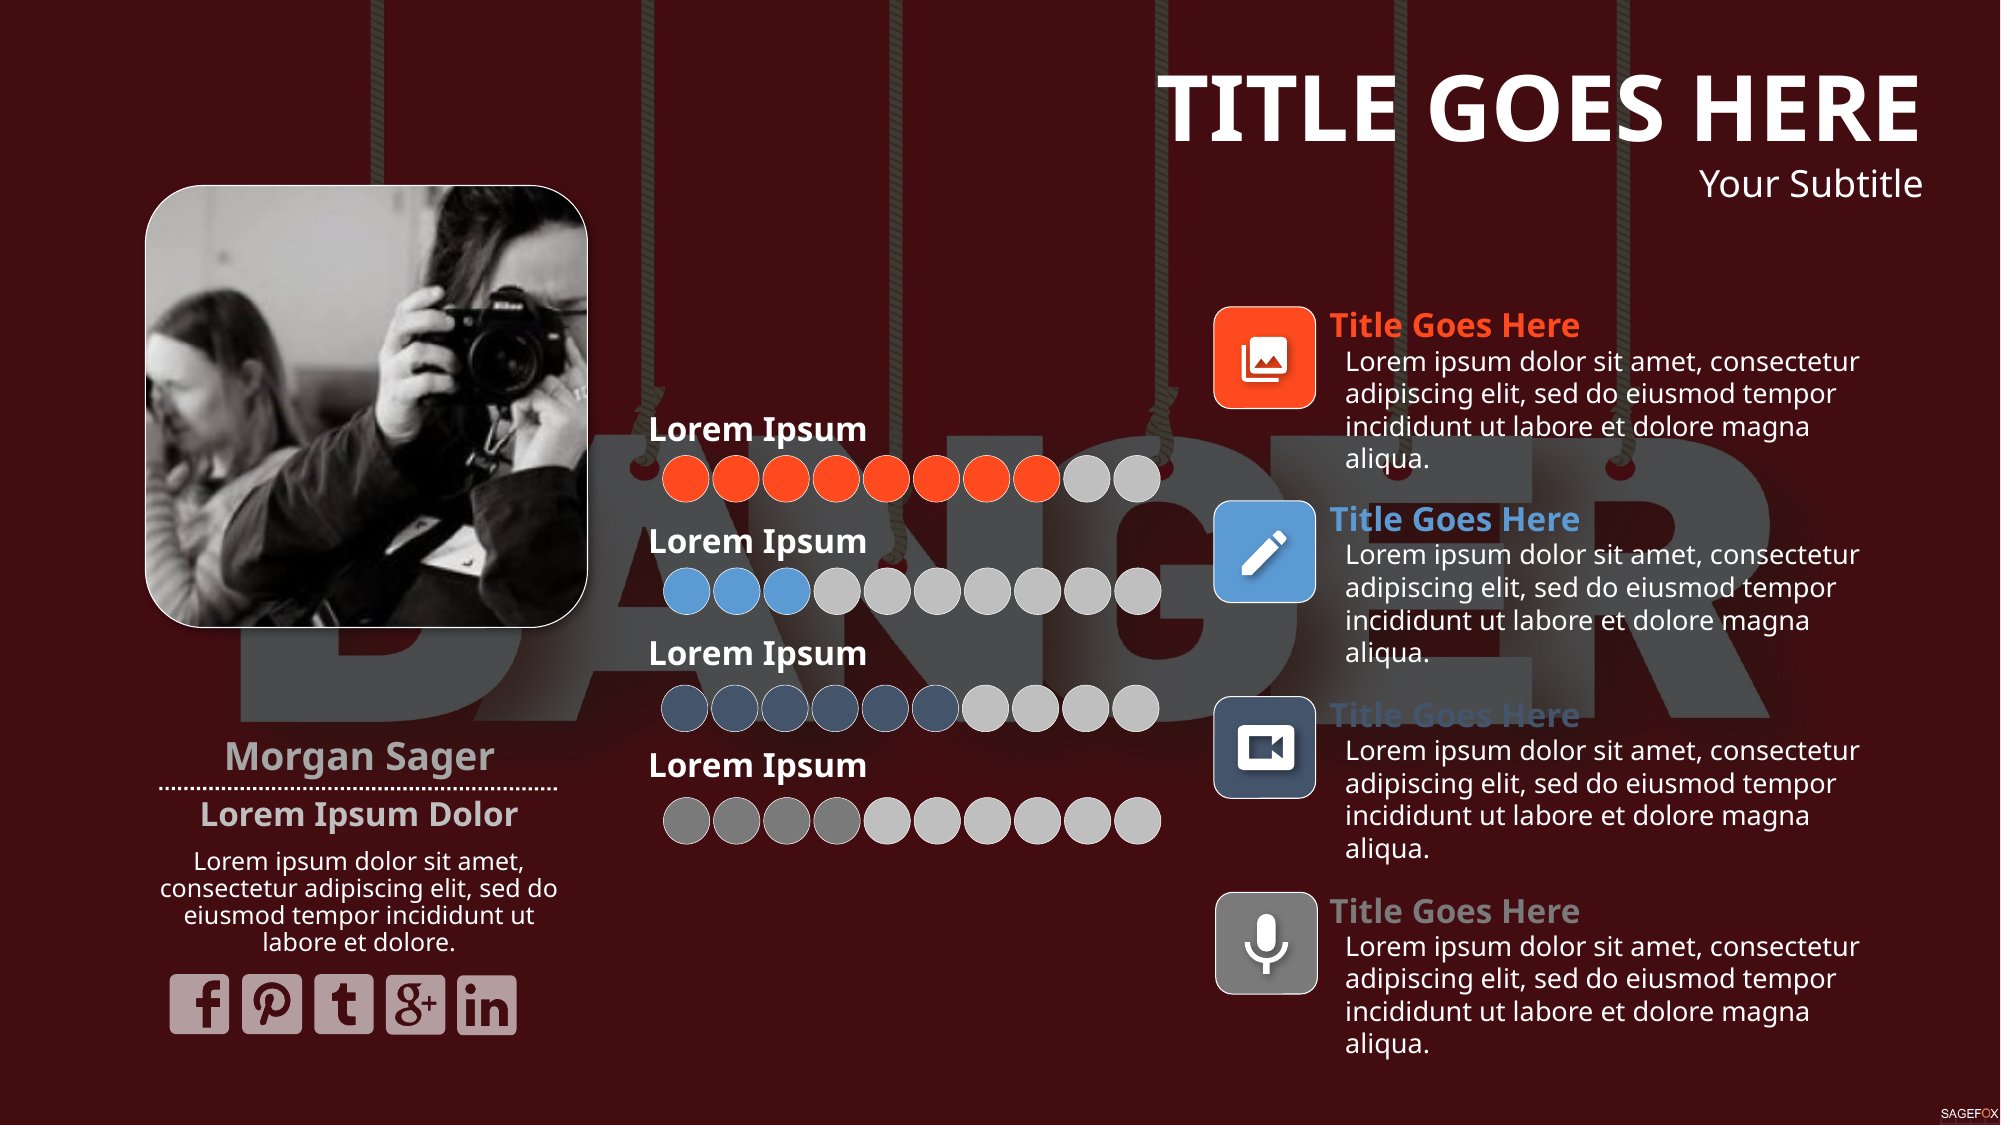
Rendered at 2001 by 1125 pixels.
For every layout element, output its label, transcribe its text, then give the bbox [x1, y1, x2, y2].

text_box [1345, 498, 1875, 637]
text_box TITLE GOES HERE Your Subtitle [1035, 42, 1939, 212]
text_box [1213, 696, 1316, 799]
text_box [1213, 306, 1316, 409]
list Morgan Sager [184, 736, 535, 779]
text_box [1215, 892, 1318, 995]
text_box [169, 974, 517, 1036]
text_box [663, 567, 1162, 615]
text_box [1213, 500, 1316, 603]
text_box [661, 685, 1160, 732]
picture [145, 185, 588, 628]
text_box Lorem Ipsum [633, 624, 883, 680]
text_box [1345, 889, 1875, 1028]
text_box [662, 455, 1161, 503]
text_box Lorem Ipsum [633, 512, 883, 568]
list Lorem Ipsum Dolor [184, 794, 535, 837]
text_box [1345, 304, 1875, 443]
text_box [663, 797, 1161, 845]
picture [1940, 0, 2001, 1125]
text_box Lorem Ipsum [633, 736, 883, 792]
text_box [1345, 693, 1875, 833]
text_box Lorem Ipsum [633, 401, 883, 456]
list Lorem ipsum dolor sit amet, consectetur adipiscing elit, sed do eiusmod tempor incididunt ut labore et dolore. [159, 848, 560, 962]
